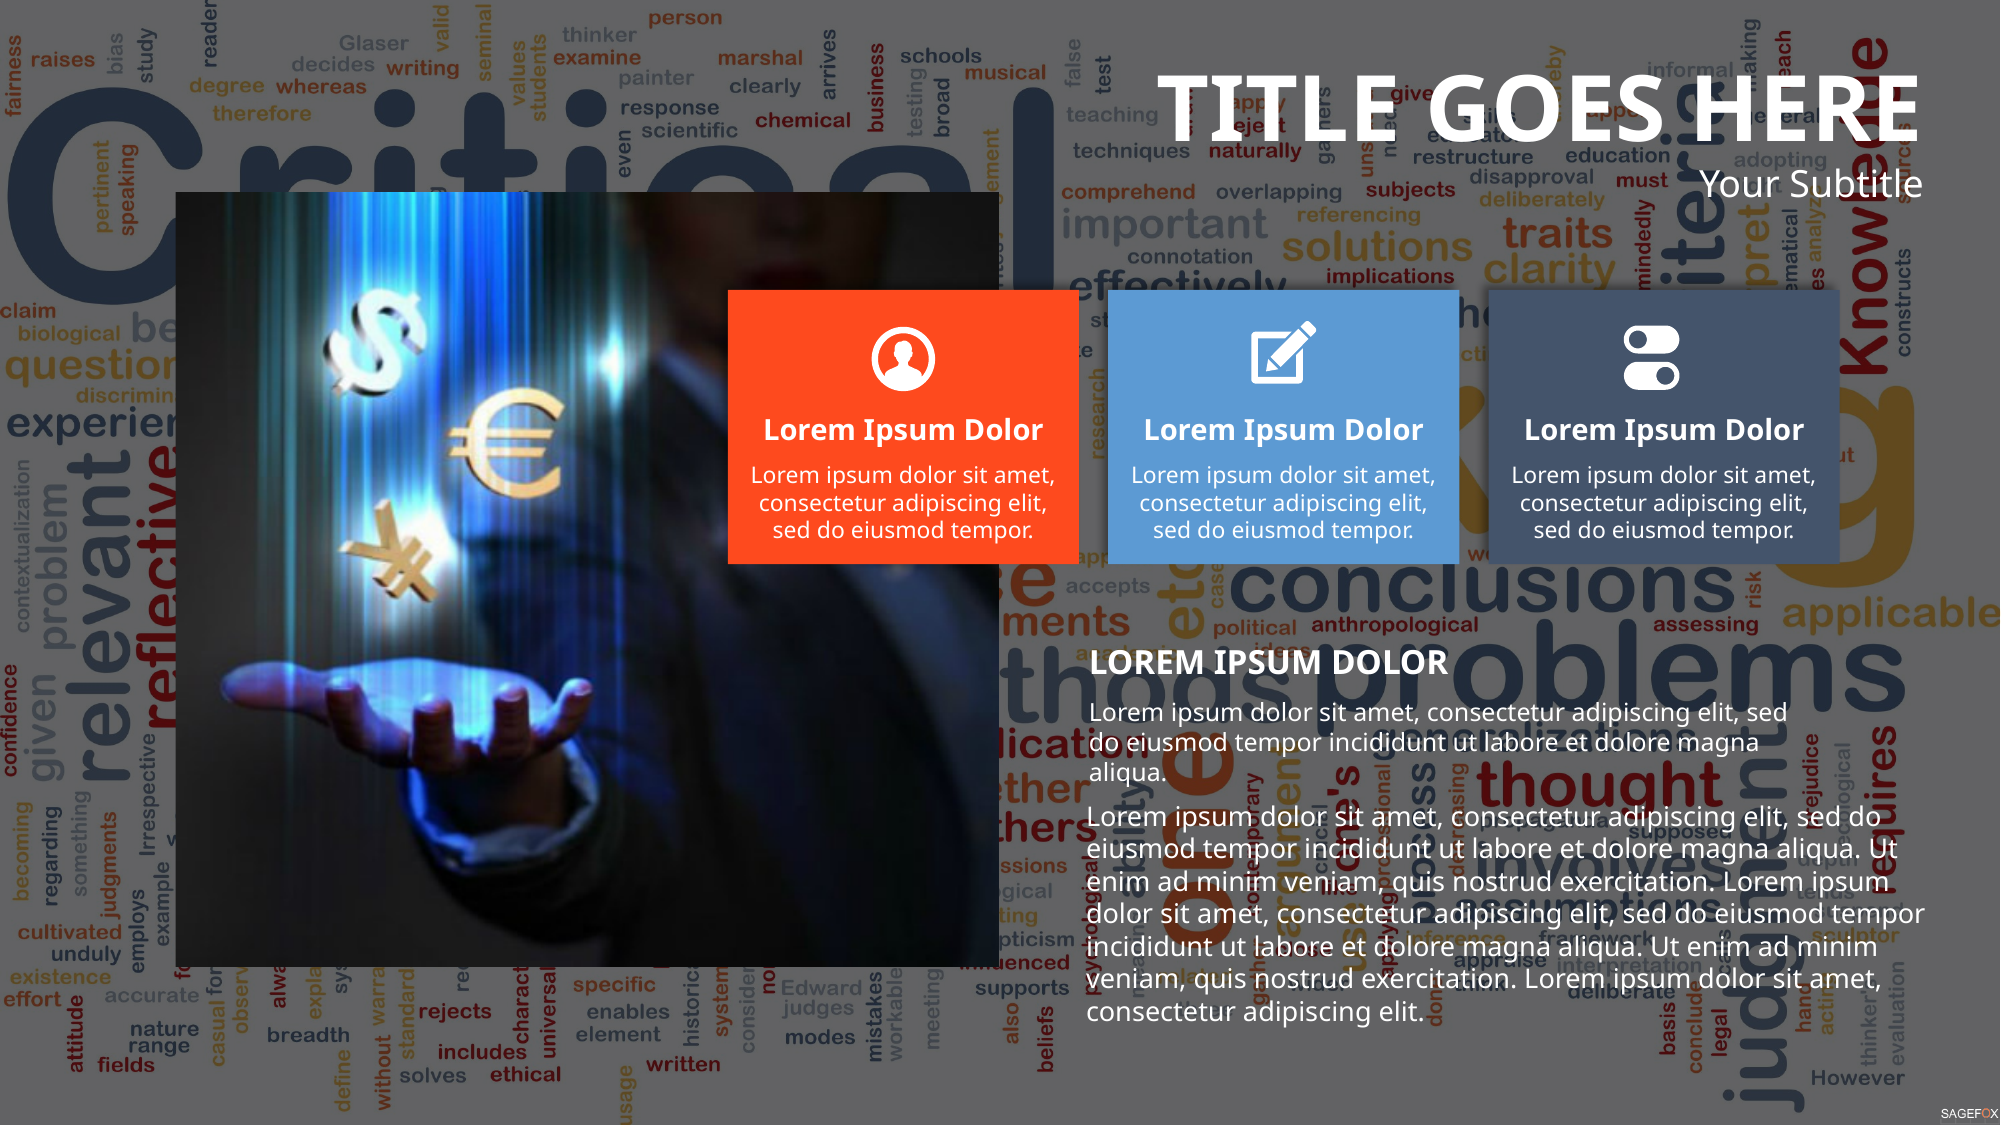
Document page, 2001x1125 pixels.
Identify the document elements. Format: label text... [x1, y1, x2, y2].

text_box [1107, 289, 1460, 565]
text_box Lorem Ipsum Dolor Lorem ipsum dolor sit amet, consectetur adipiscing elit, sed do eiusmod tempor. [1496, 405, 1833, 549]
text_box TITLE GOES HERE Your Subtitle [1035, 42, 1939, 212]
text_box LOREM IPSUM DOLOR Lorem ipsum dolor sit amet, consectetur adipiscing elit, sed do eiusmod tempor incididunt ut labore et dolore magna aliqua. [1078, 636, 1833, 791]
text_box Lorem Ipsum Dolor Lorem ipsum dolor sit amet, consectetur adipiscing elit, sed do eiusmod tempor. [735, 405, 1072, 549]
text_box Lorem Ipsum Dolor Lorem ipsum dolor sit amet, consectetur adipiscing elit, sed do eiusmod tempor. [1115, 405, 1452, 549]
text_box [871, 326, 936, 392]
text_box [1251, 321, 1317, 384]
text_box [1623, 325, 1680, 390]
text_box [175, 192, 1000, 967]
text_box Lorem ipsum dolor sit amet, consectetur adipiscing elit, sed do eiusmod tempor incididunt ut labore et dolore magna aliqua. Ut enim ad minim veniam, quis nostrud exercitation. Lorem ipsum dolor sit amet, consectetur adipiscing elit, sed do eiusmod tempor incididunt ut labore et dolore magna aliqua. Ut enim ad minim veniam, quis nostrud exercitation. Lorem ipsum dolor sit amet, consectetur adipiscing elit. [1071, 791, 1969, 1035]
text_box [727, 289, 1080, 565]
text_box [1488, 289, 1841, 565]
picture [1940, 0, 2001, 1125]
